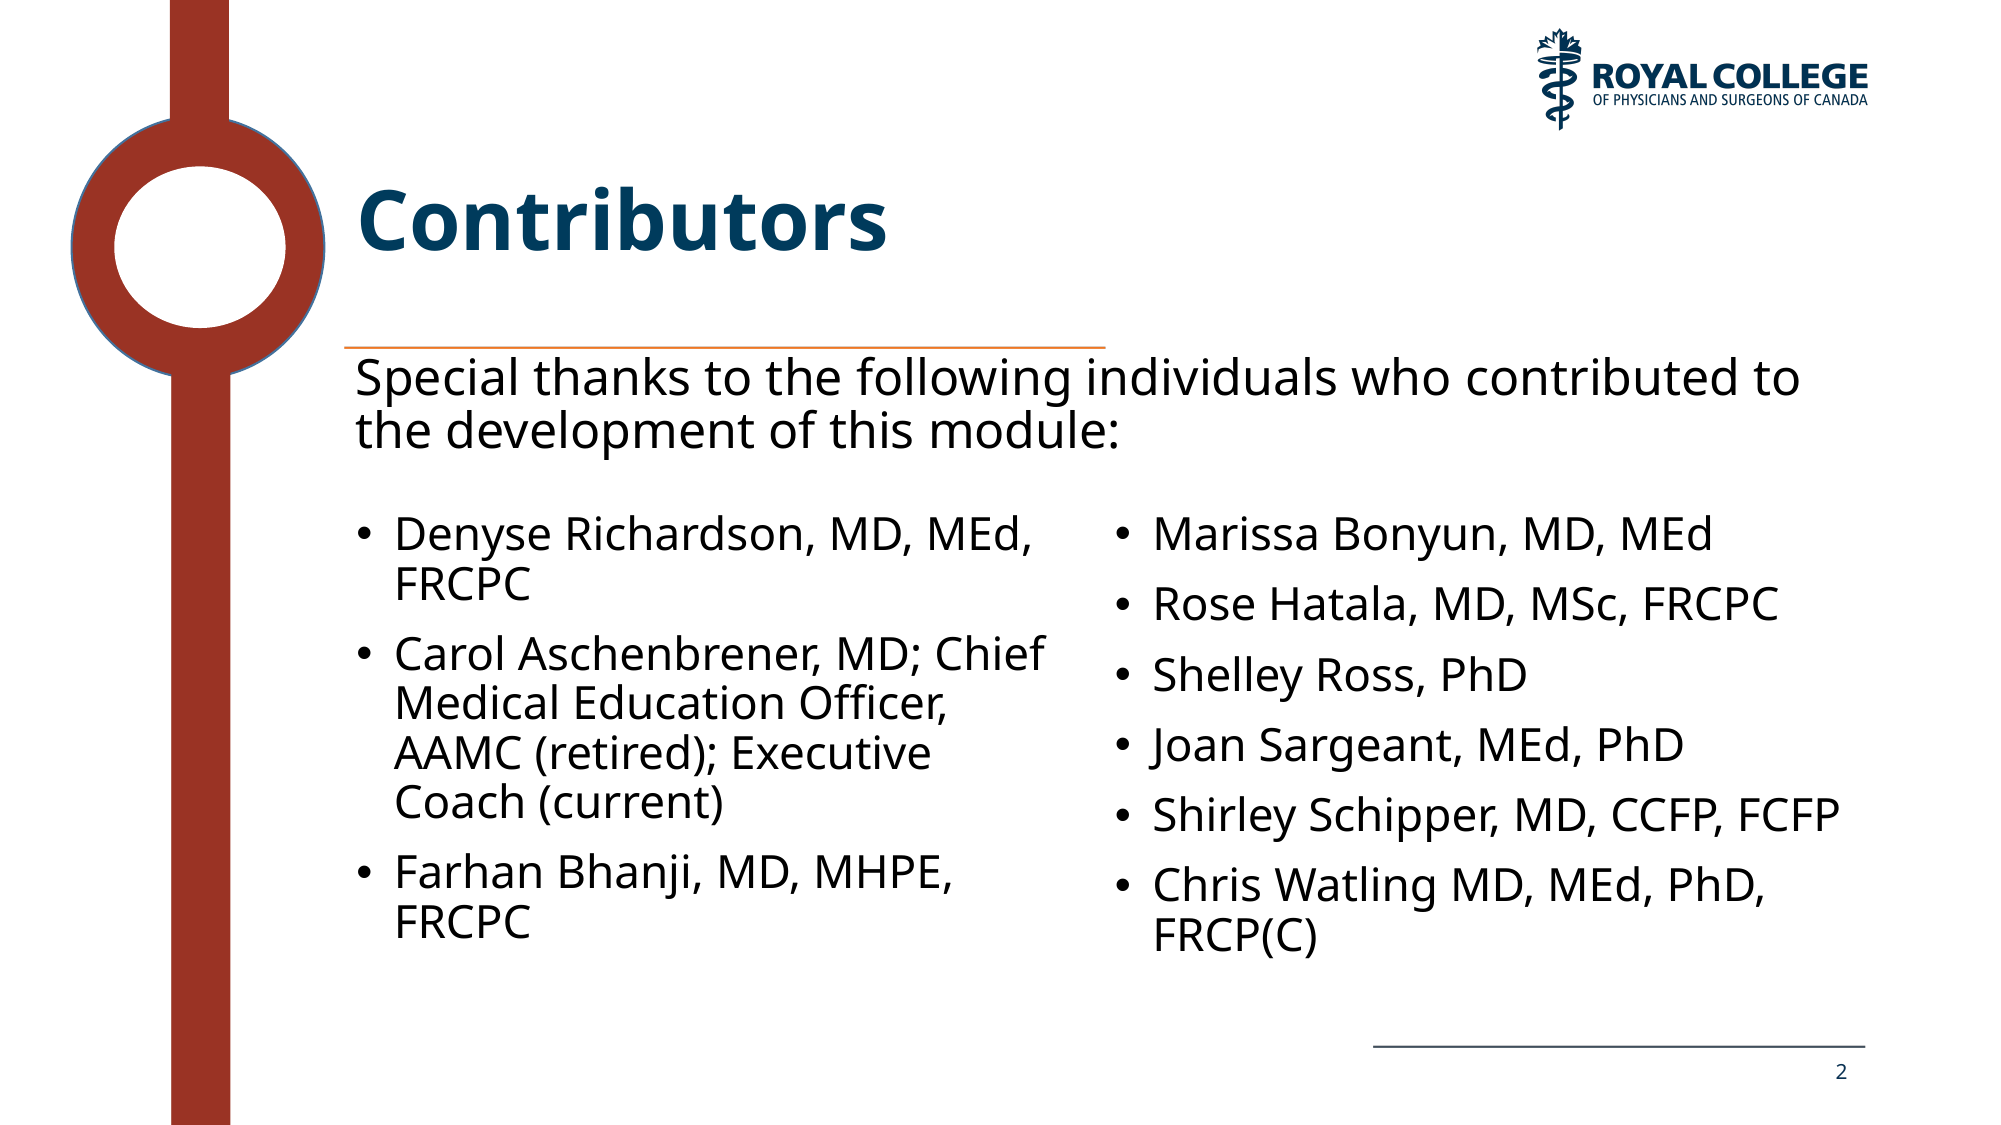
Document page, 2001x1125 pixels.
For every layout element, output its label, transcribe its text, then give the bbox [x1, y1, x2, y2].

list Marissa Bonyun, MD, MEd Rose Hatala, MD, MSc, FRCPC Shelley Ross, PhD Joan Sargeant, MEd, PhD Shirley Schipper, MD, CCFP, FCFP Chris Watling MD, MEd, PhD, FRCP(C) [1099, 503, 1863, 1019]
slide_number 2 [1412, 1042, 1863, 1103]
list Special thanks to the following individuals who contributed to the development of this module: [340, 332, 1863, 468]
list Denyse Richardson, MD, MEd, FRCPC Carol Aschenbrener, MD; Chief Medical Education Officer, AAMC (retired); Executive Coach (current) Farhan Bhanji, MD, MHPE, FRCPC [341, 503, 1065, 1102]
picture [0, 0, 171, 1125]
picture [229, 0, 2001, 1125]
title Contributors [341, 114, 1863, 332]
